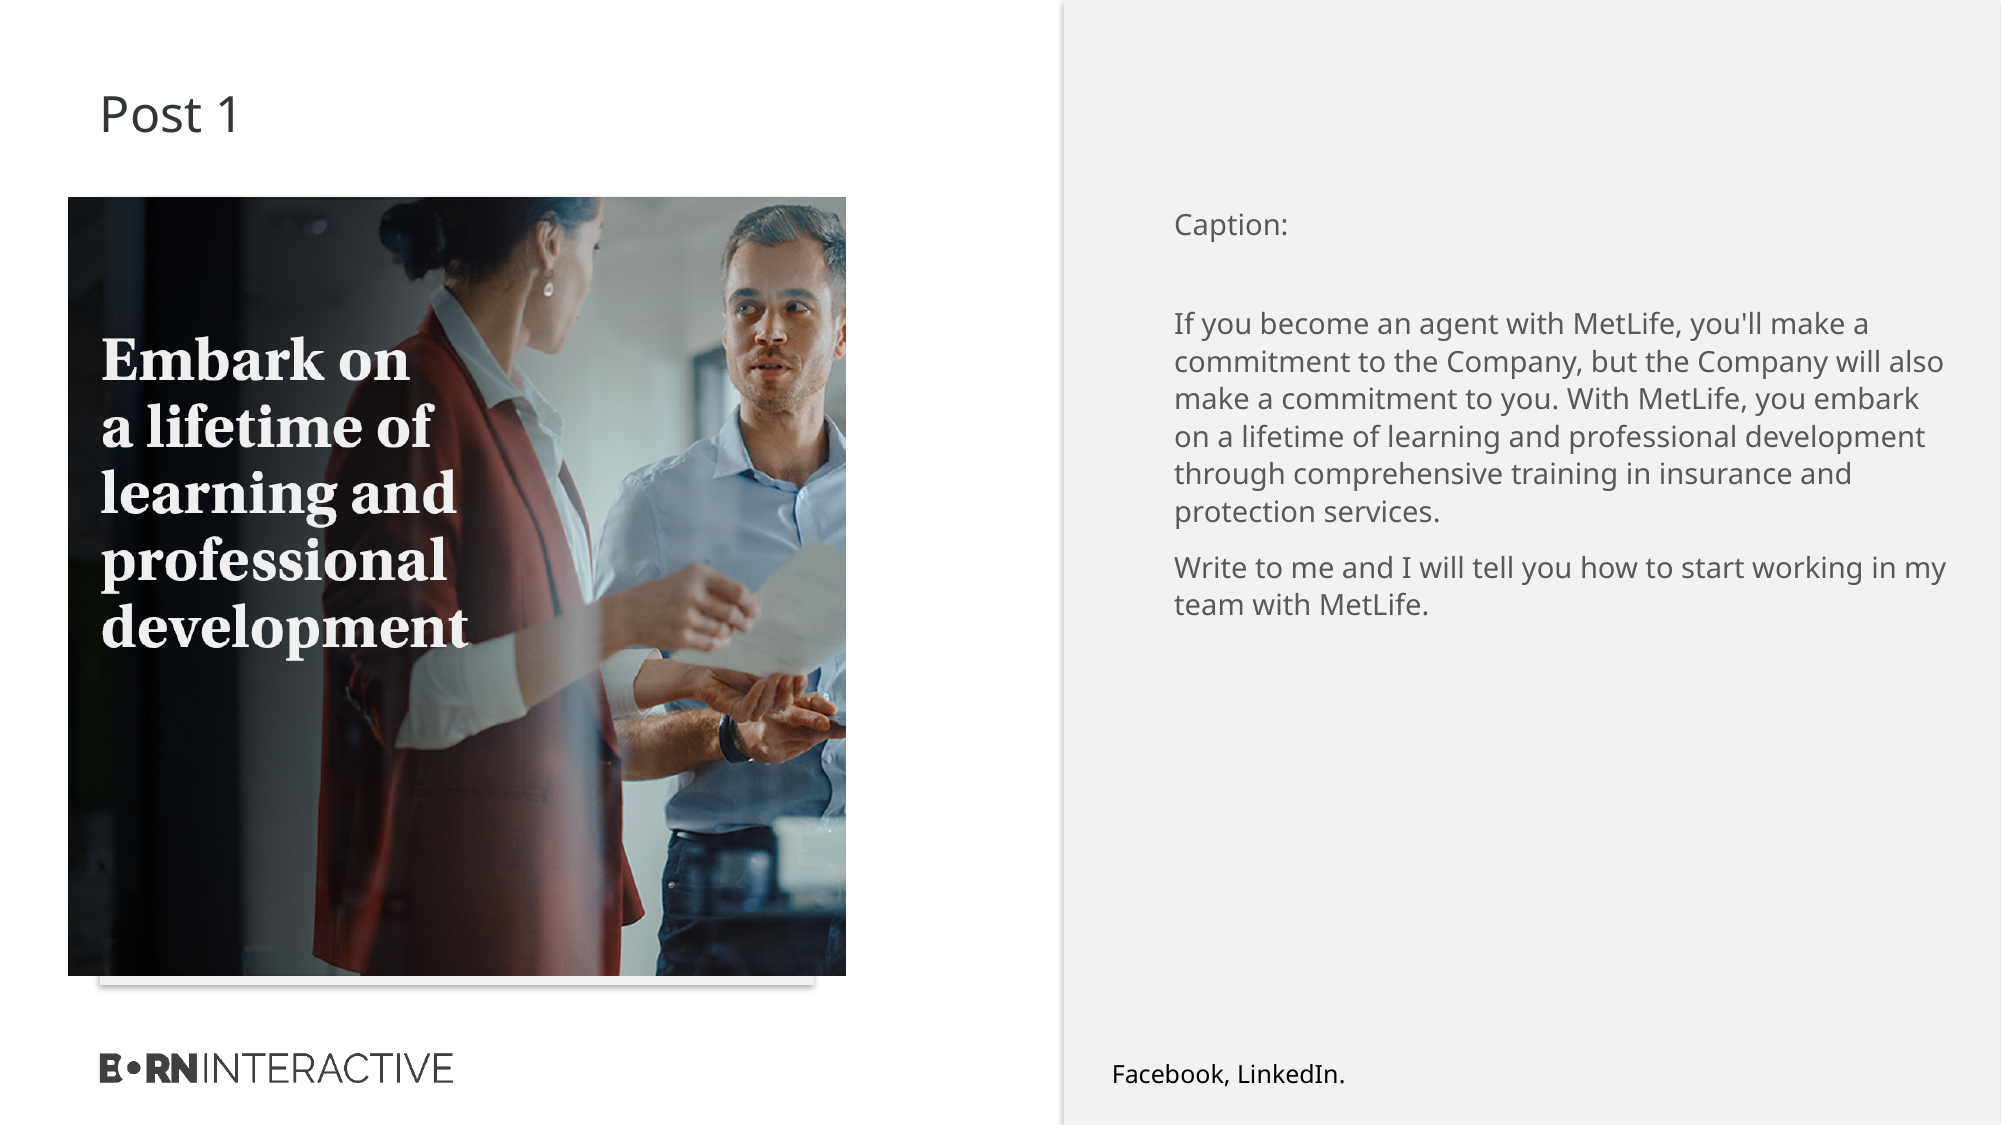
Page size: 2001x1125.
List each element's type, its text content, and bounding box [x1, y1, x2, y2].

picture [68, 197, 847, 977]
picture [99, 1053, 453, 1083]
list Caption: If you become an agent with MetLife, you'll make a commitment to the Company, but the Company will also make a commitment to you. With MetLife, you embark on a lifetime of learning and professional development through comprehensive training in insurance and protection services. Write to me and I will tell you how to start working in my team with MetLife. [1159, 198, 1969, 1014]
title Post 1 [99, 82, 1900, 161]
text_box Facebook, LinkedIn. [1097, 1050, 1900, 1096]
